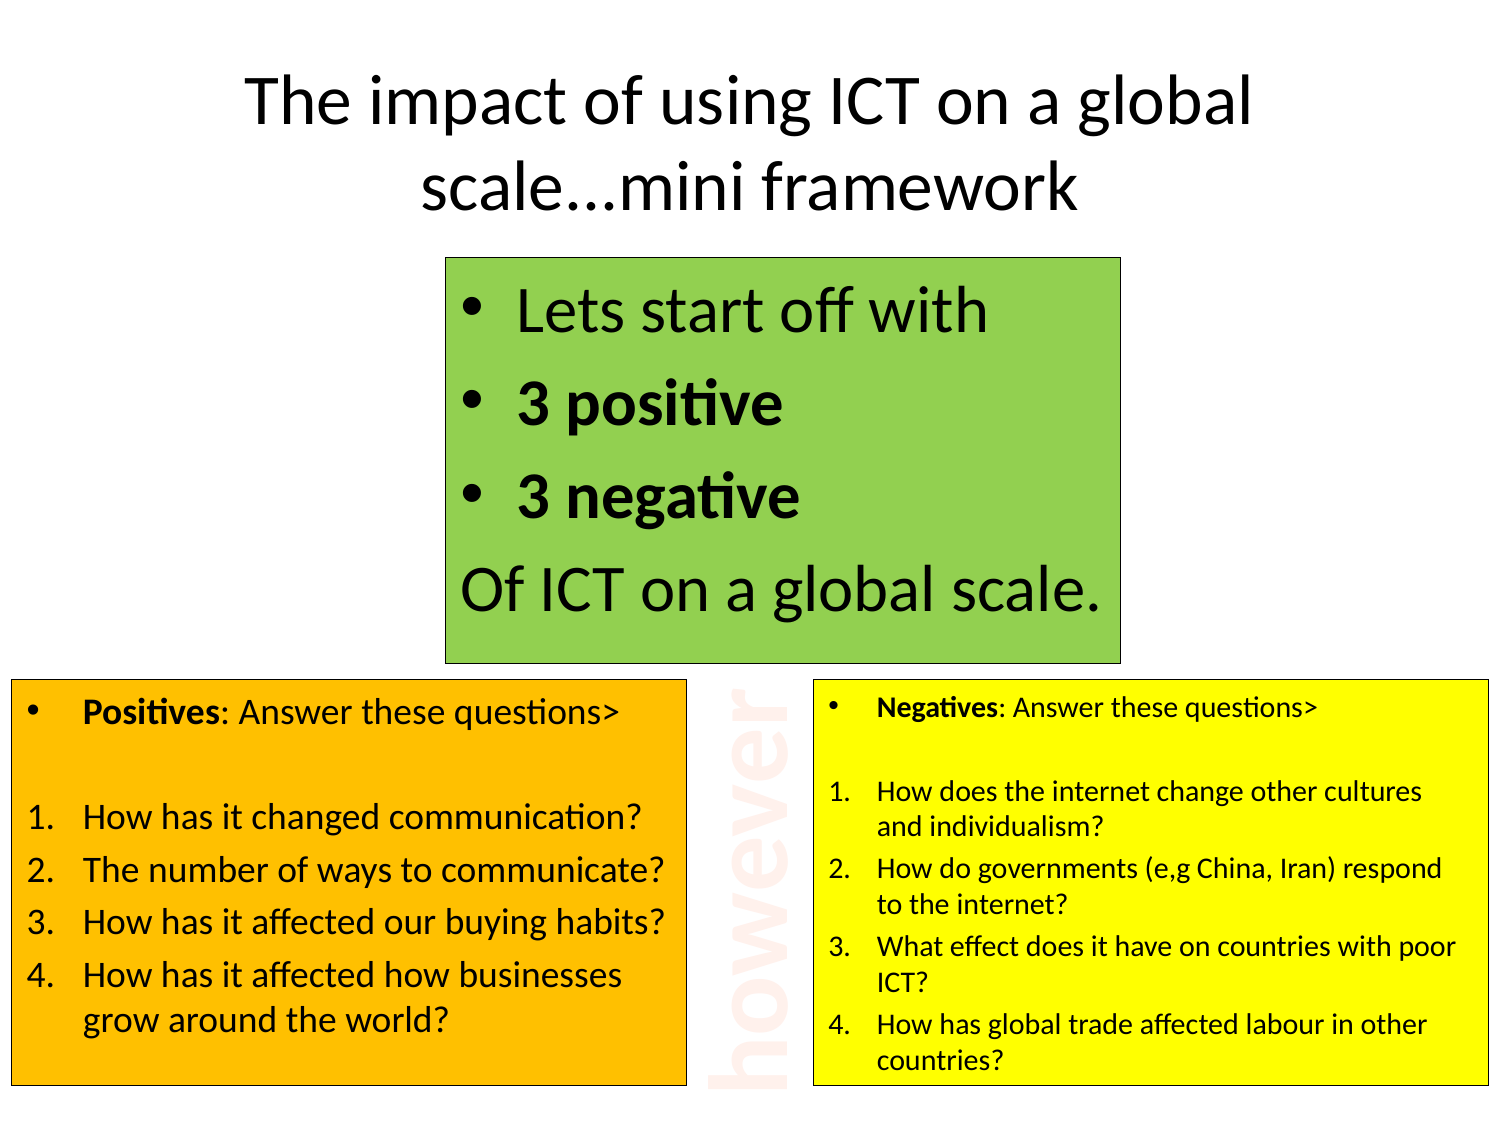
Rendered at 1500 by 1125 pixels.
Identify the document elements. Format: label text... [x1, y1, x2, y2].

list Lets start off with 3 positive 3 negative Of ICT on a global scale. [445, 257, 1121, 664]
text_box Negatives: Answer these questions> How does the internet change other cultures and individualism? How do governments (e,g China, Iran) respond to the internet? What effect does it have on countries with poor ICT? How has global trade affected labour in other countries? [818, 679, 1489, 1086]
title The impact of using ICT on a global scale...mini framework [75, 45, 1425, 233]
text_box however [667, 672, 818, 1112]
text_box Positives: Answer these questions> How has it changed communication? The number of ways to communicate? How has it affected our buying habits? How has it affected how businesses grow around the world? [11, 679, 667, 1086]
